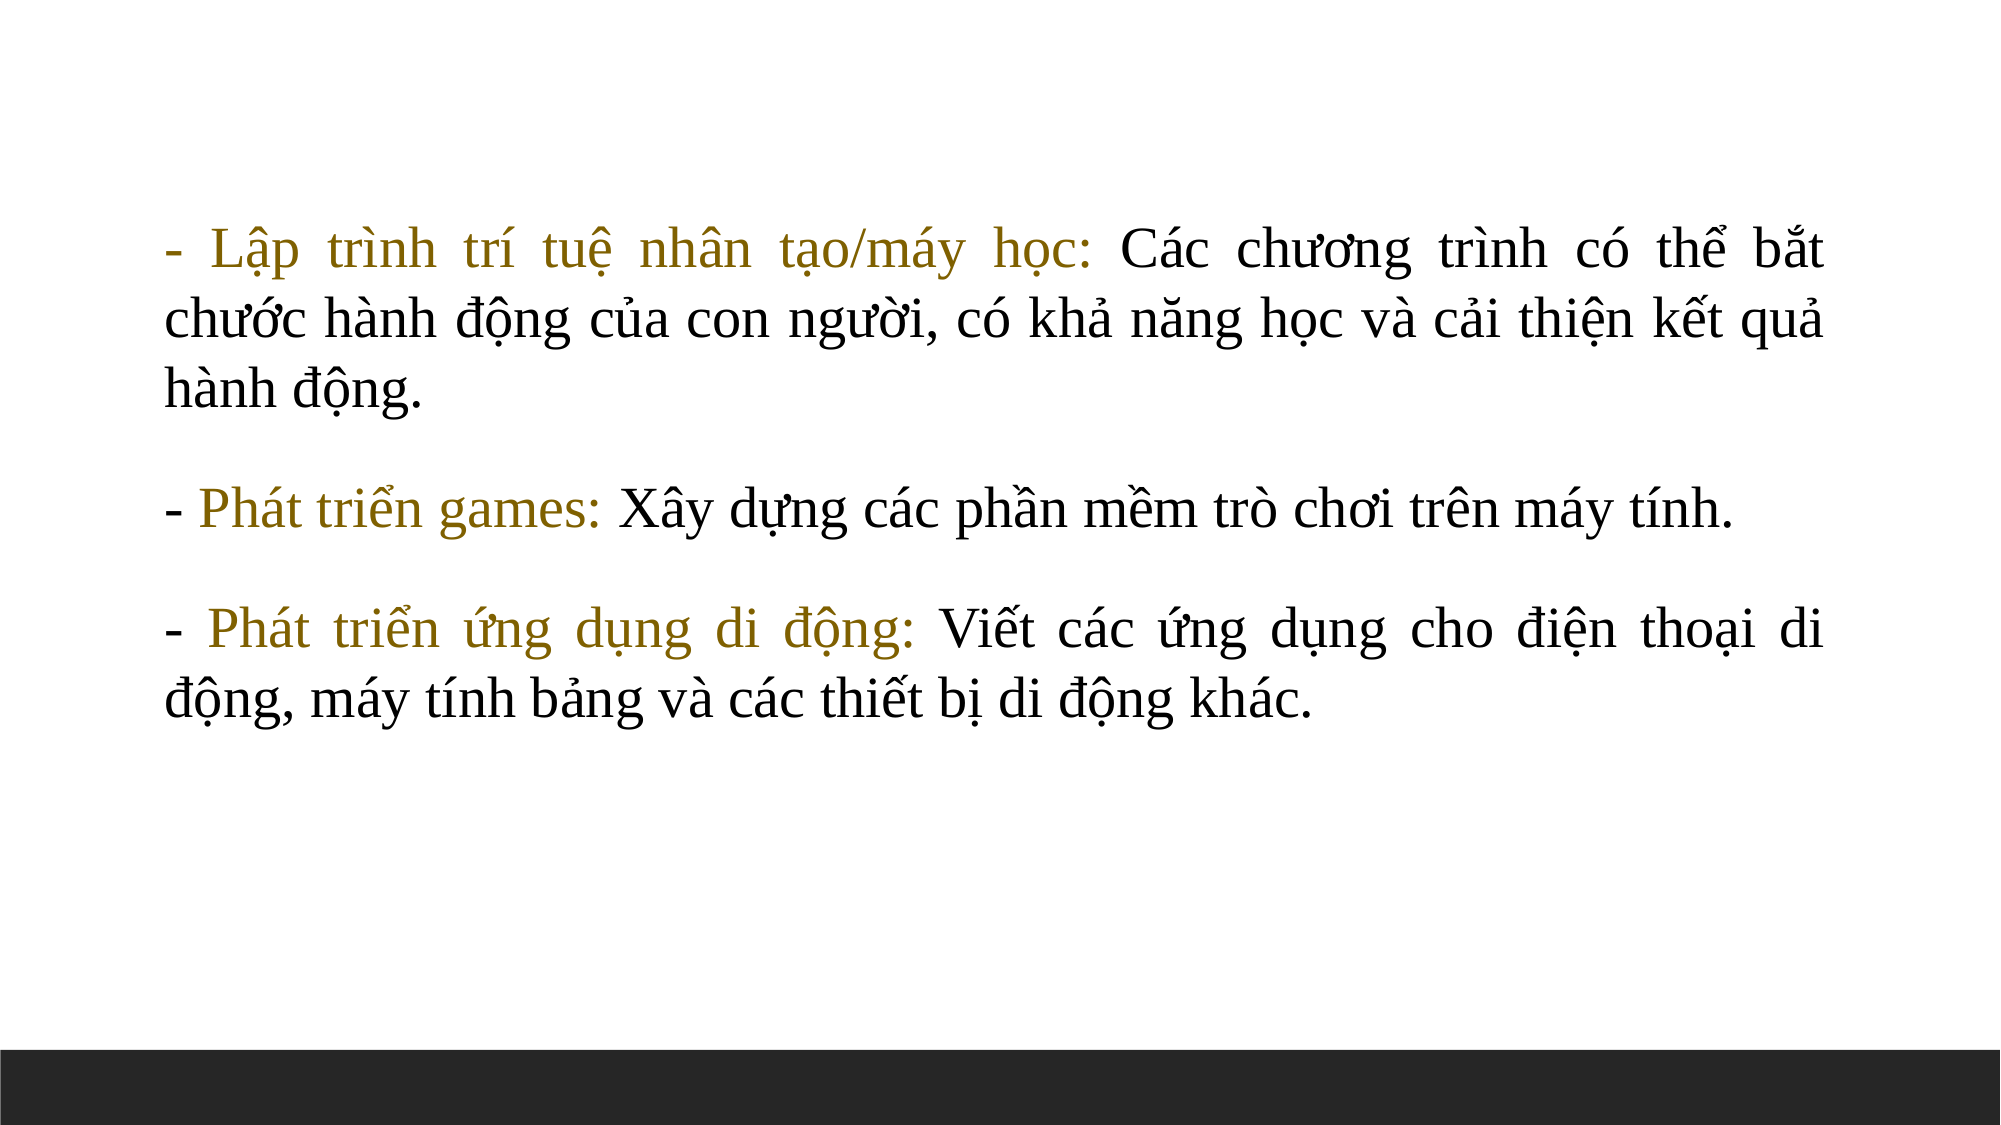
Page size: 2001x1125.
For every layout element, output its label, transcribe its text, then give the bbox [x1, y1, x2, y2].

text_box - Lập trình trí tuệ nhân tạo/máy học: Các chương trình có thể bắt chước hành động của con người, có khả năng học và cải thiện kết quả hành động. - Phát triển games: Xây dựng các phần mềm trò chơi trên máy tính. - Phát triển ứng dụng di động: Viết các ứng dụng cho điện thoại di động, máy tính bảng và các thiết bị di động khác. [149, 201, 1841, 737]
